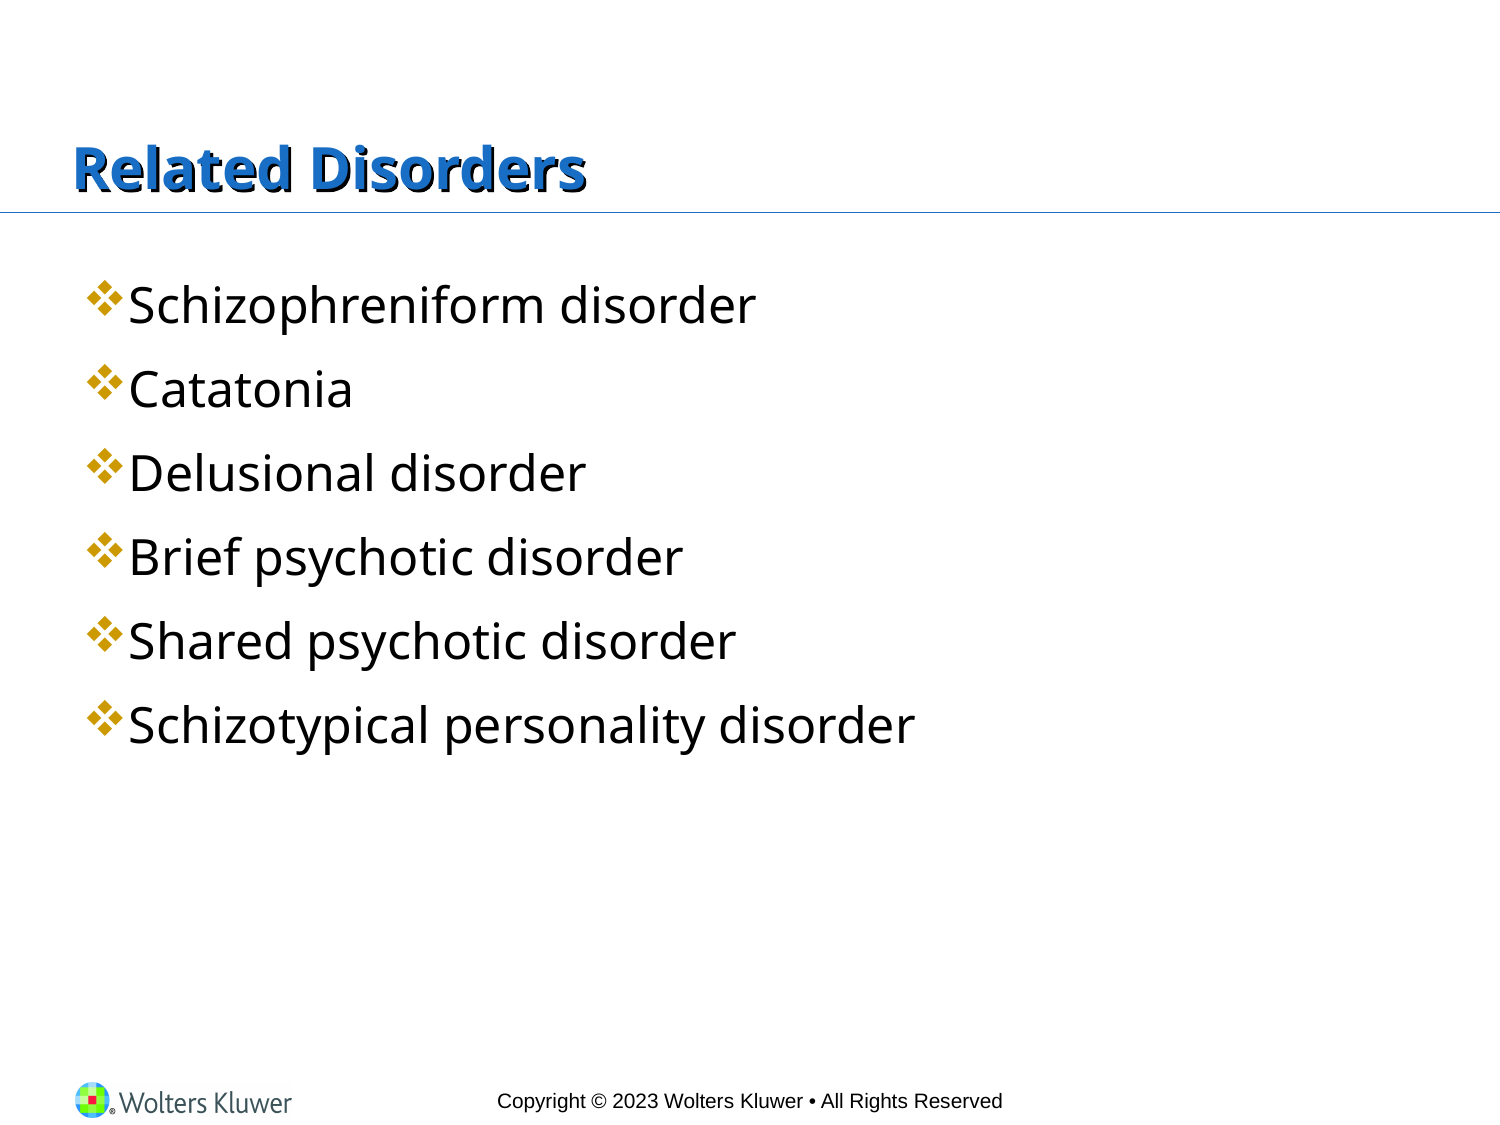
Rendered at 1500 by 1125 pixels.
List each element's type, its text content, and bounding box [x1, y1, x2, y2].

picture [75, 1082, 292, 1118]
title Related Disorders [71, 138, 1470, 203]
list Schizophreniform disorder Catatonia Delusional disorder Brief psychotic disorder Shared psychotic disorder Schizotypical personality disorder [67, 272, 1481, 878]
